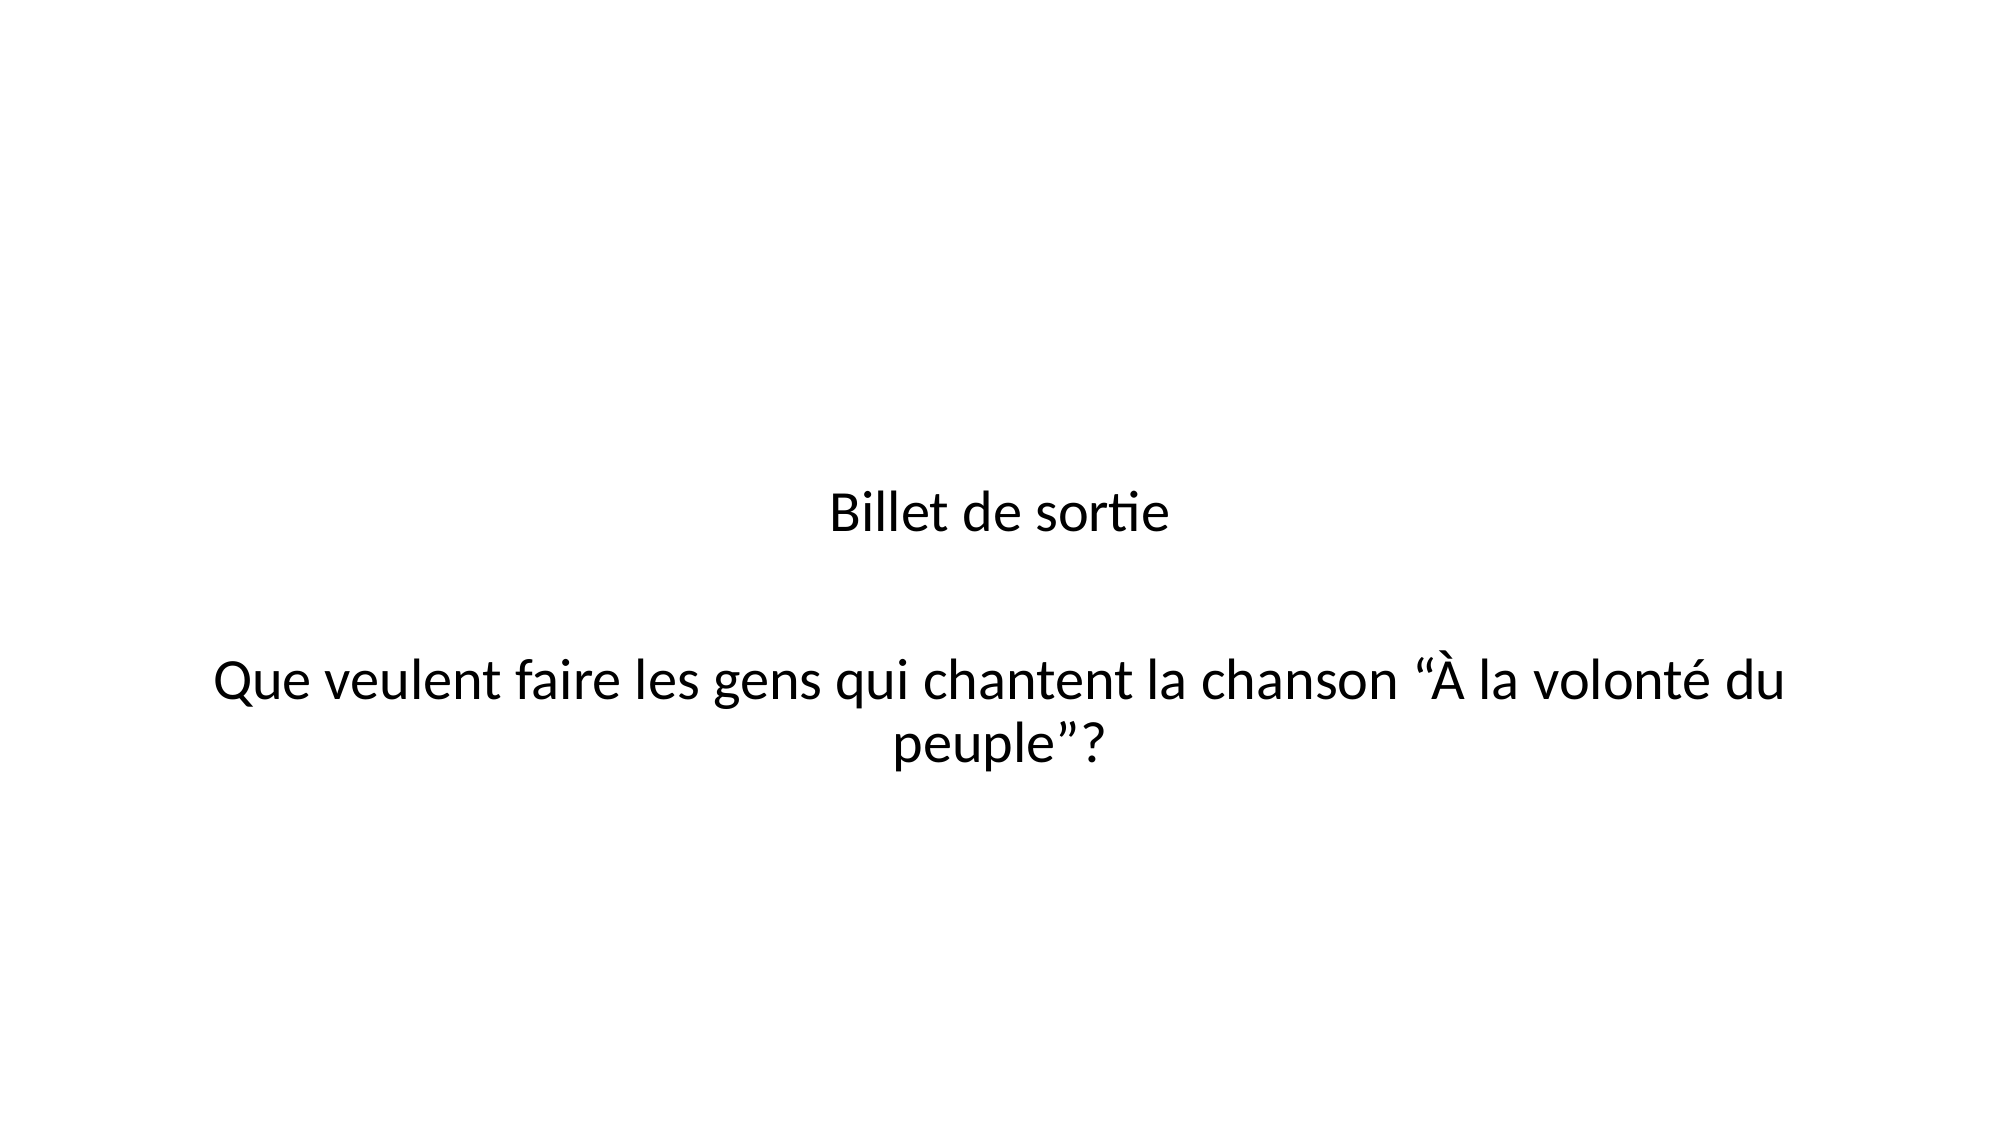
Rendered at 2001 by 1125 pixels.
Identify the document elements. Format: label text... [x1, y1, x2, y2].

list Billet de sortie Que veulent faire les gens qui chantent la chanson “À la volonté du peuple”? [137, 299, 1863, 1014]
